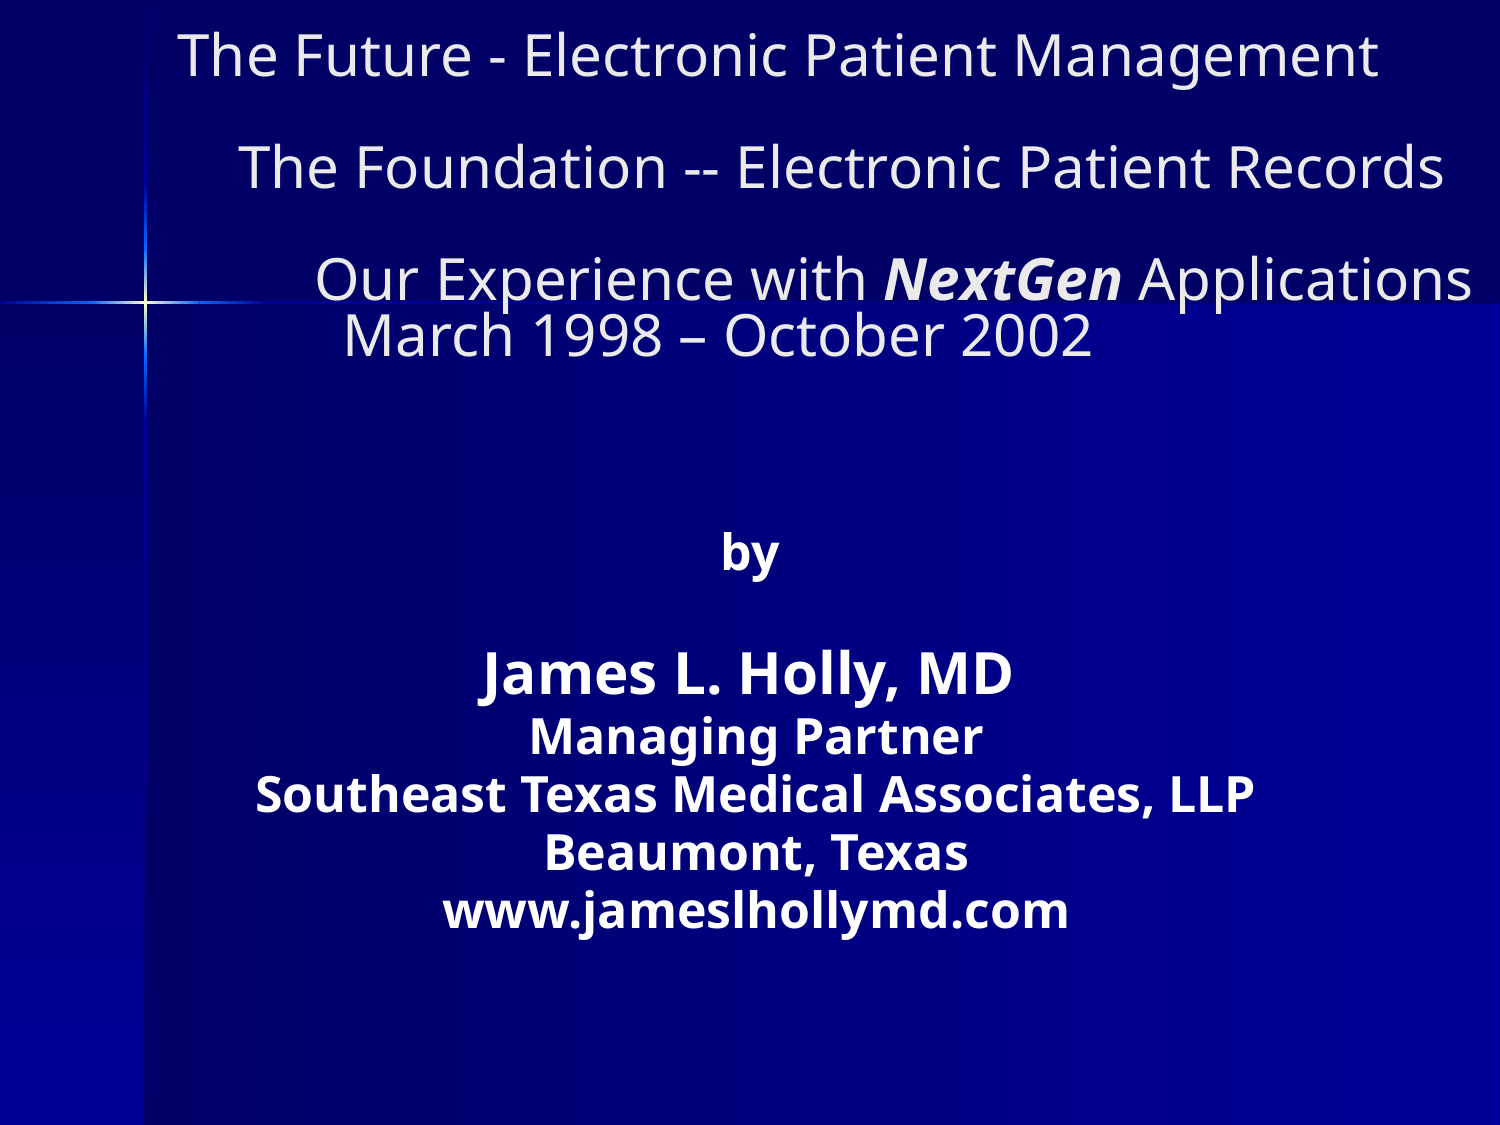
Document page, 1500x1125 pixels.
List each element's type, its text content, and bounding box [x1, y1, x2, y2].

subtitle by James L. Holly, MD Managing Partner Southeast Texas Medical Associates, LLP Beaumont, Texas www.jameslhollymd.com [112, 524, 1401, 976]
title The Future - Electronic Patient Management The Foundation -- Electronic Patient Records Our Experience with NextGen Applications March 1998 – October 2002 [162, 12, 1500, 376]
